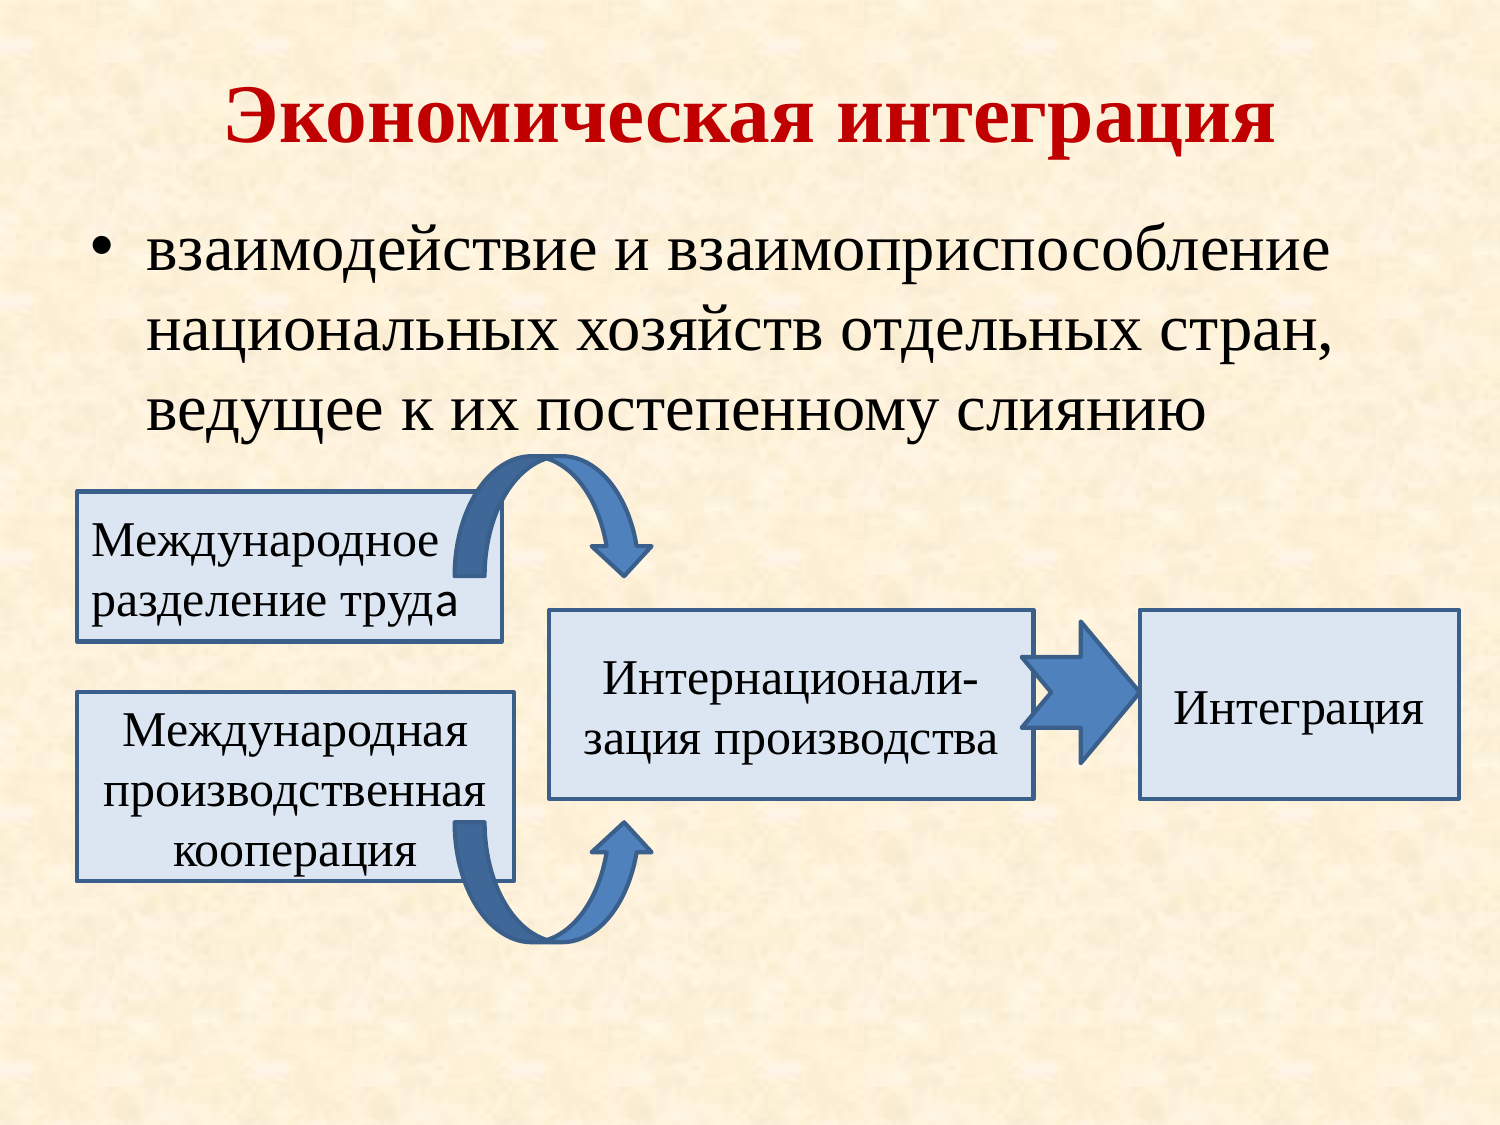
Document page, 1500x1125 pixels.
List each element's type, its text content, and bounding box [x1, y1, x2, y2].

list взаимодействие и взаимоприспособление национальных хозяйств отдельных стран, ведущее к их постепенному слиянию [75, 196, 1425, 1047]
text_box [1019, 619, 1138, 766]
text_box [452, 820, 654, 945]
text_box Международная производственная кооперация [75, 690, 516, 883]
picture [0, 0, 1500, 1125]
text_box Интернационали- зация производства [547, 608, 1036, 801]
text_box [452, 454, 654, 579]
text_box Международное разделение труда [75, 489, 504, 644]
title Экономическая интеграция [75, 45, 1425, 173]
text_box Интеграция [1138, 608, 1461, 801]
